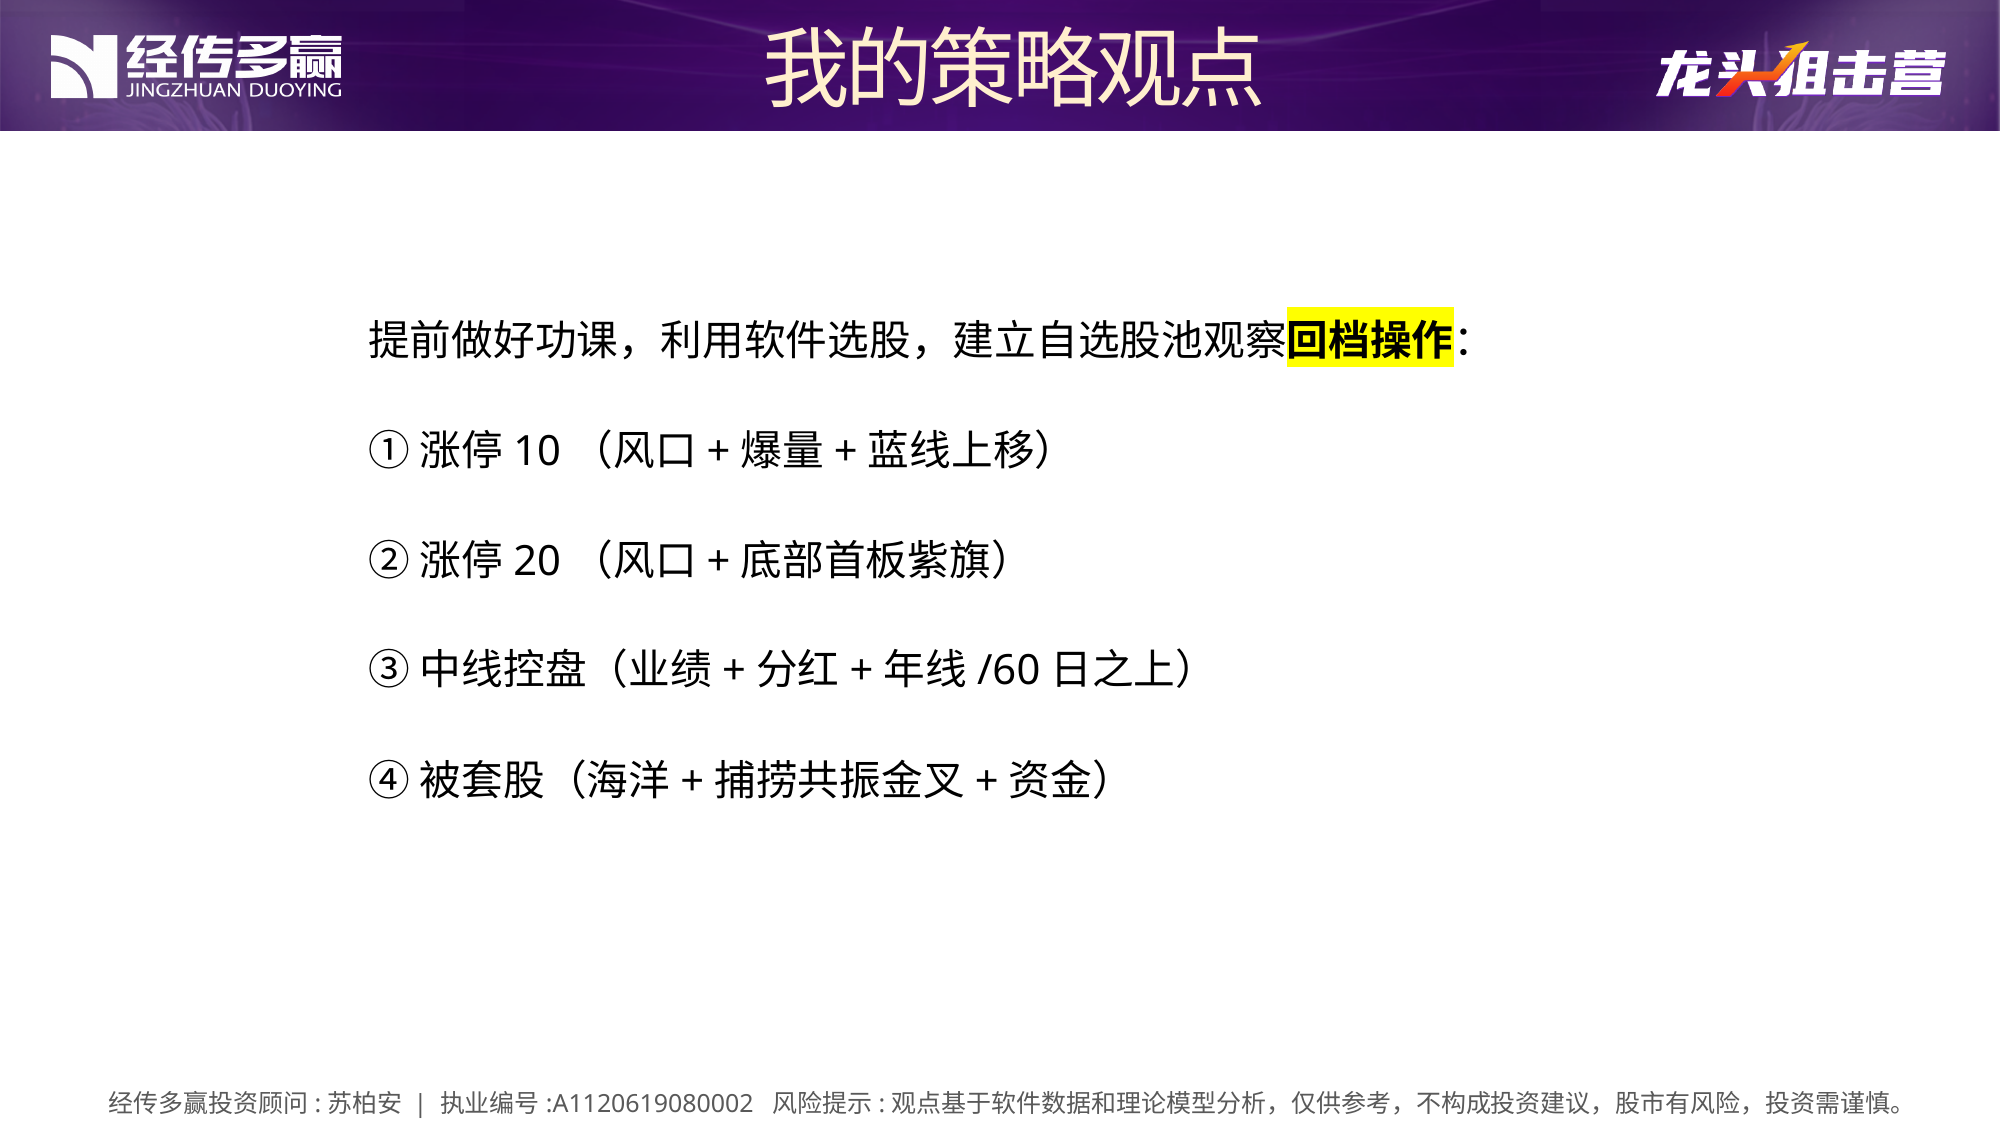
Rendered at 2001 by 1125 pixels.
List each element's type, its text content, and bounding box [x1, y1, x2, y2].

picture [0, 0, 2000, 131]
text_box 提前做好功课，利用软件选股，建立自选股池观察回档操作： ①涨停10（风口+爆量+蓝线上移） ②涨停20（风口+底部首板紫旗） ③中线控盘（业绩+分红+年线/60日之上） ④被套股（海洋+捕捞共振金叉+资金） [353, 301, 1676, 954]
text_box 我的策略观点 [14, 5, 2000, 125]
